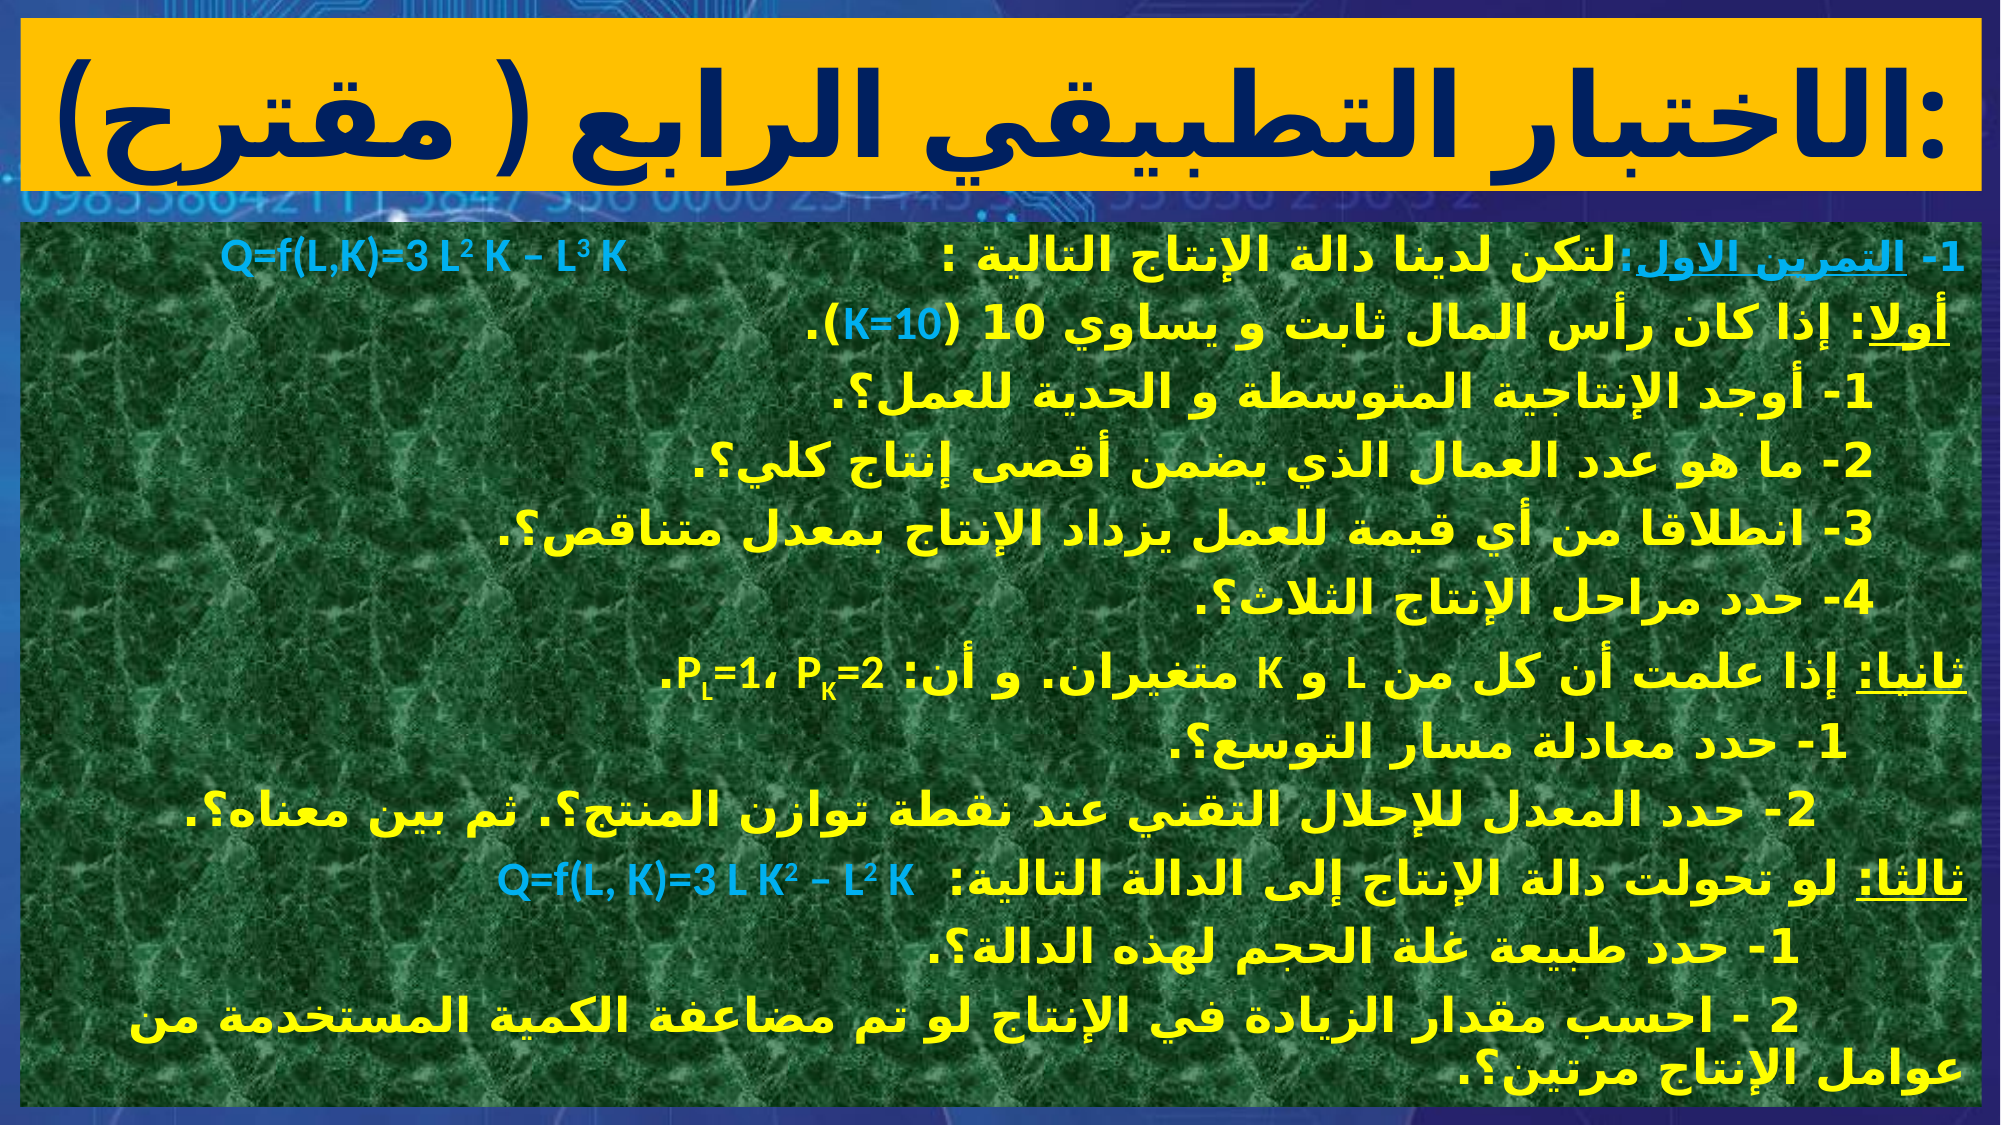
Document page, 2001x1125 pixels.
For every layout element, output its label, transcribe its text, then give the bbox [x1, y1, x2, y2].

title الاختبار التطبيقي الرابع ( مقترح): [20, 18, 1982, 191]
subtitle 1- التمرين الاول:لتكن لدينا دالة الإنتاج التالية : Q=f(L,K)=3 L2 K – L3 K أولا: إذا كان رأس المال ثابت و يساوي 10 (K=10). 1- أوجد الإنتاجية المتوسطة و الحدية للعمل؟. 2- ما هو عدد العمال الذي يضمن أقصى إنتاج كلي؟. 3- انطلاقا من أي قيمة للعمل يزداد الإنتاج بمعدل متناقص؟. 4- حدد مراحل الإنتاج الثلاث؟. ثانيا: إذا علمت أن كل من L و K متغيران. و أن: PL=1، PK=2. 1- حدد معادلة مسار التوسع؟. 2- حدد المعدل للإحلال التقني عند نقطة توازن المنتج؟. ثم بين معناه؟. ثالثا: لو تحولت دالة الإنتاج إلى الدالة التالية: Q=f(L, K)=3 L K2 – L2 K 1- حدد طبيعة غلة الحجم لهذه الدالة؟. 2 - احسب مقدار الزيادة في الإنتاج لو تم مضاعفة الكمية المستخدمة من عوامل الإنتاج مرتين؟. [20, 222, 1982, 1107]
picture [0, 0, 2001, 1125]
